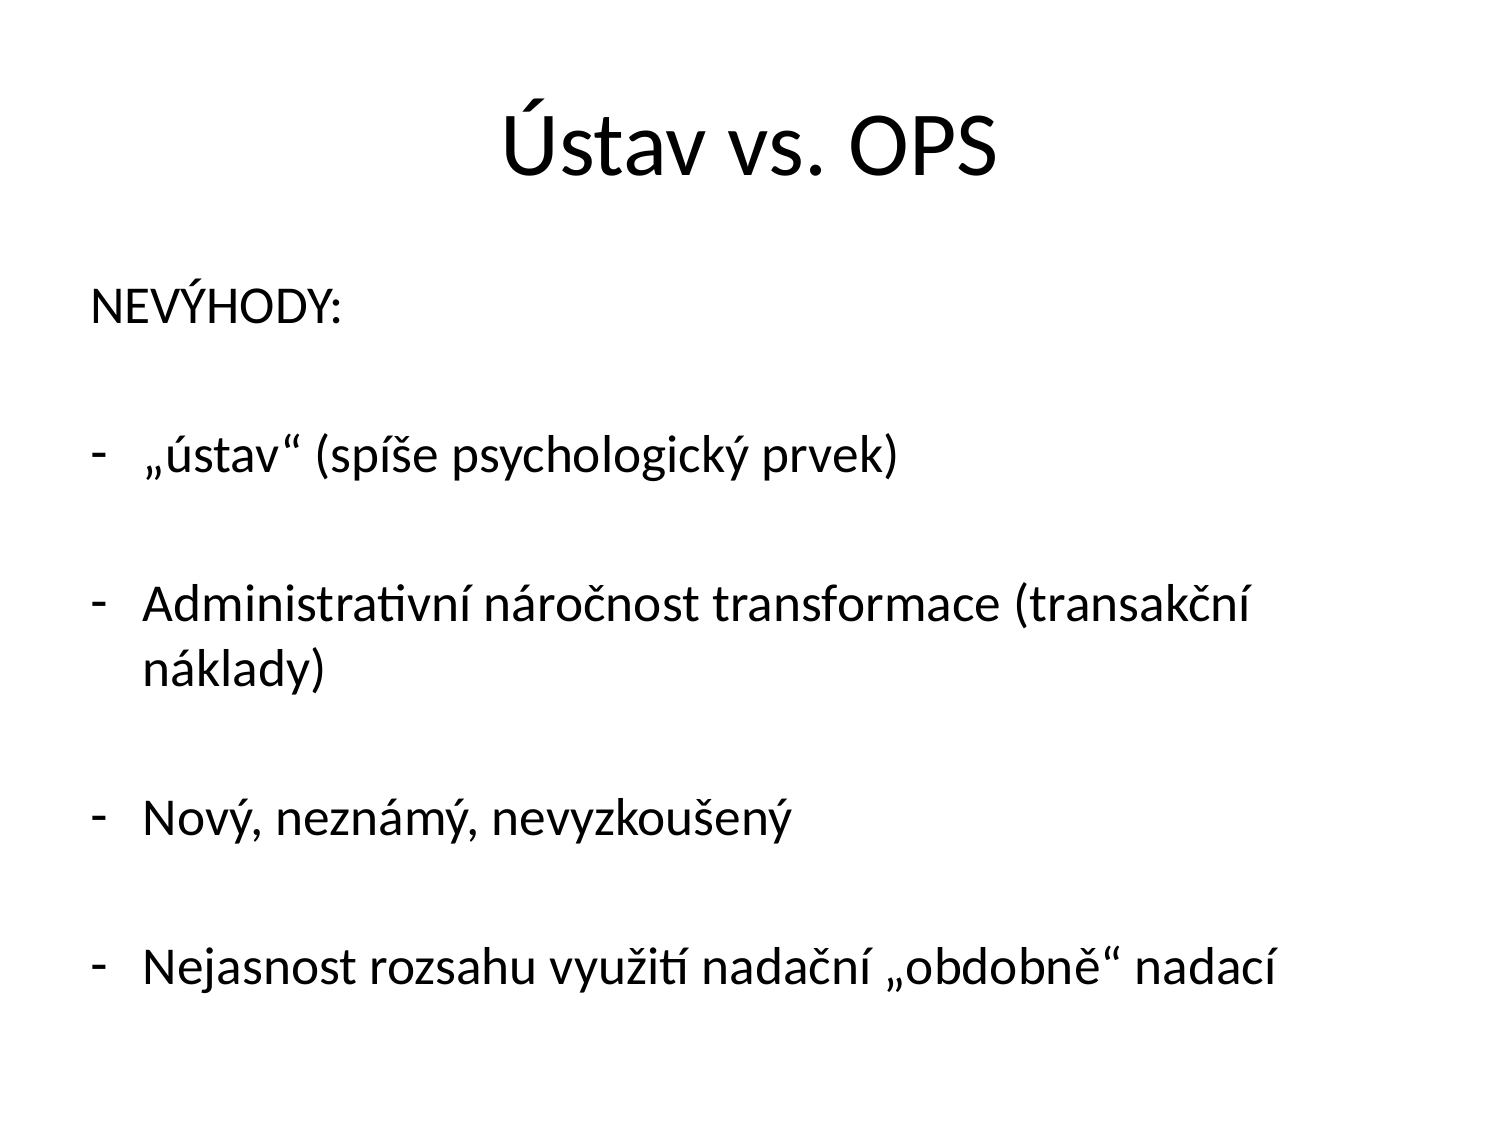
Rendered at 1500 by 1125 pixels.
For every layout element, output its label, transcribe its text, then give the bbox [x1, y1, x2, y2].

title Ústav vs. OPS [75, 45, 1425, 233]
list NEVÝHODY: „ústav“ (spíše psychologický prvek) Administrativní náročnost transformace (transakční náklady) Nový, neznámý, nevyzkoušený Nejasnost rozsahu využití nadační „obdobně“ nadací [75, 262, 1425, 1005]
